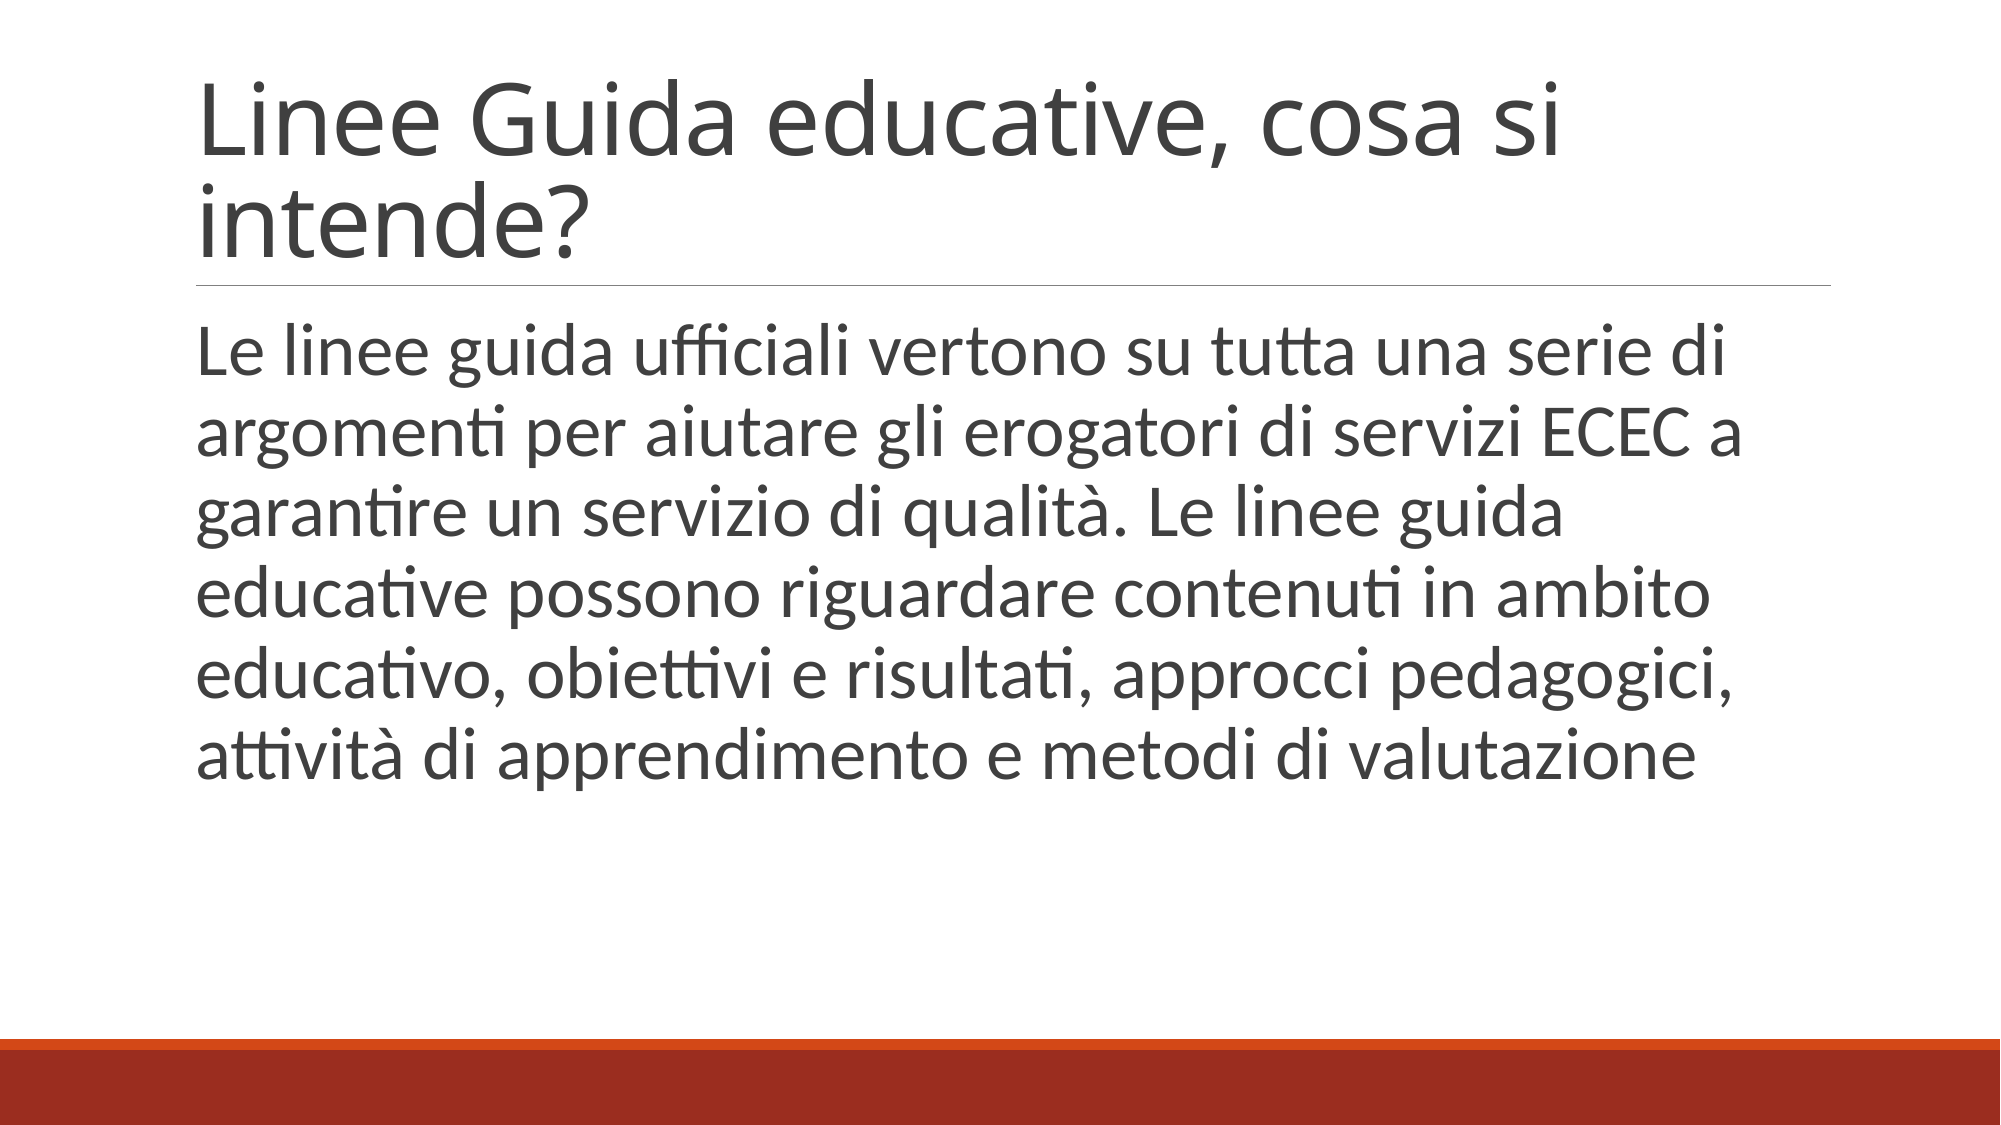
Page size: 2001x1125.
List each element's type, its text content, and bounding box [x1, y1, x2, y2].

list Le linee guida ufficiali vertono su tutta una serie di argomenti per aiutare gli erogatori di servizi ECEC a garantire un servizio di qualità. Le linee guida educative possono riguardare contenuti in ambito educativo, obiettivi e risultati, approcci pedagogici, attività di apprendimento e metodi di valutazione [180, 302, 1830, 963]
title Linee Guida educative, cosa si intende? [180, 47, 1830, 285]
